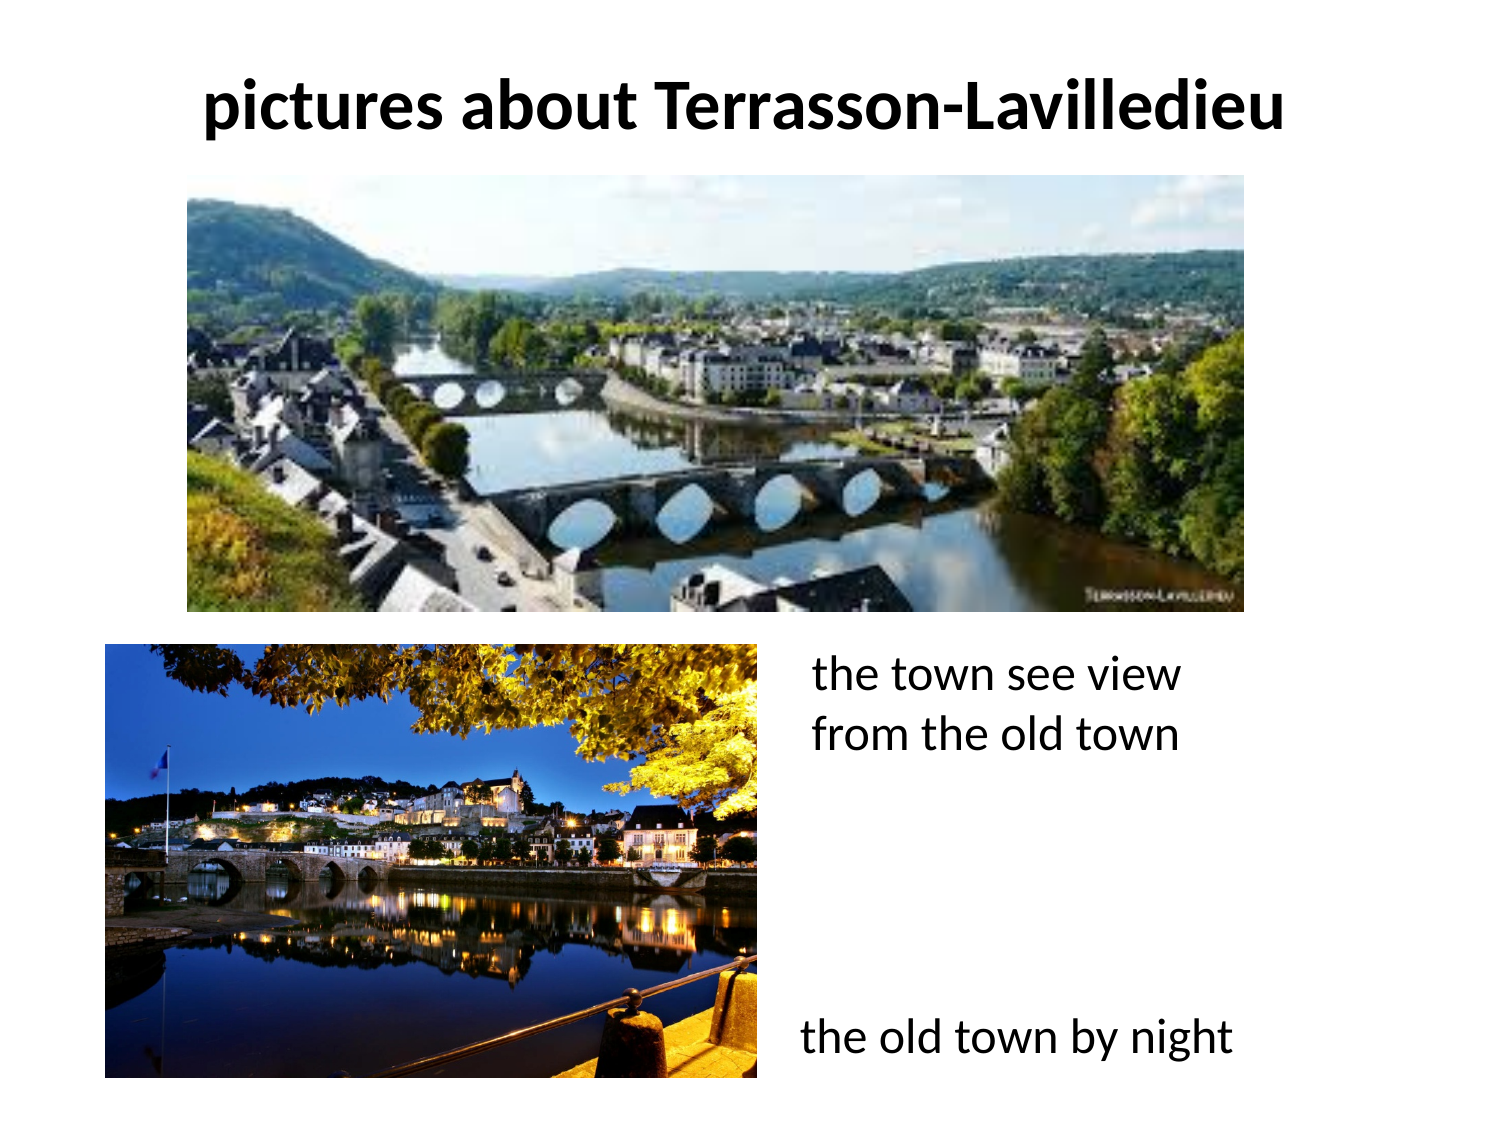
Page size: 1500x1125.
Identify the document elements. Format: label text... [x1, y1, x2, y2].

title pictures about Terrasson-Lavilledieu [70, 23, 1421, 178]
picture [105, 644, 757, 1079]
picture [187, 175, 1245, 612]
text_box the old town by night [785, 996, 1254, 1071]
text_box the town see view from the old town [796, 632, 1430, 768]
